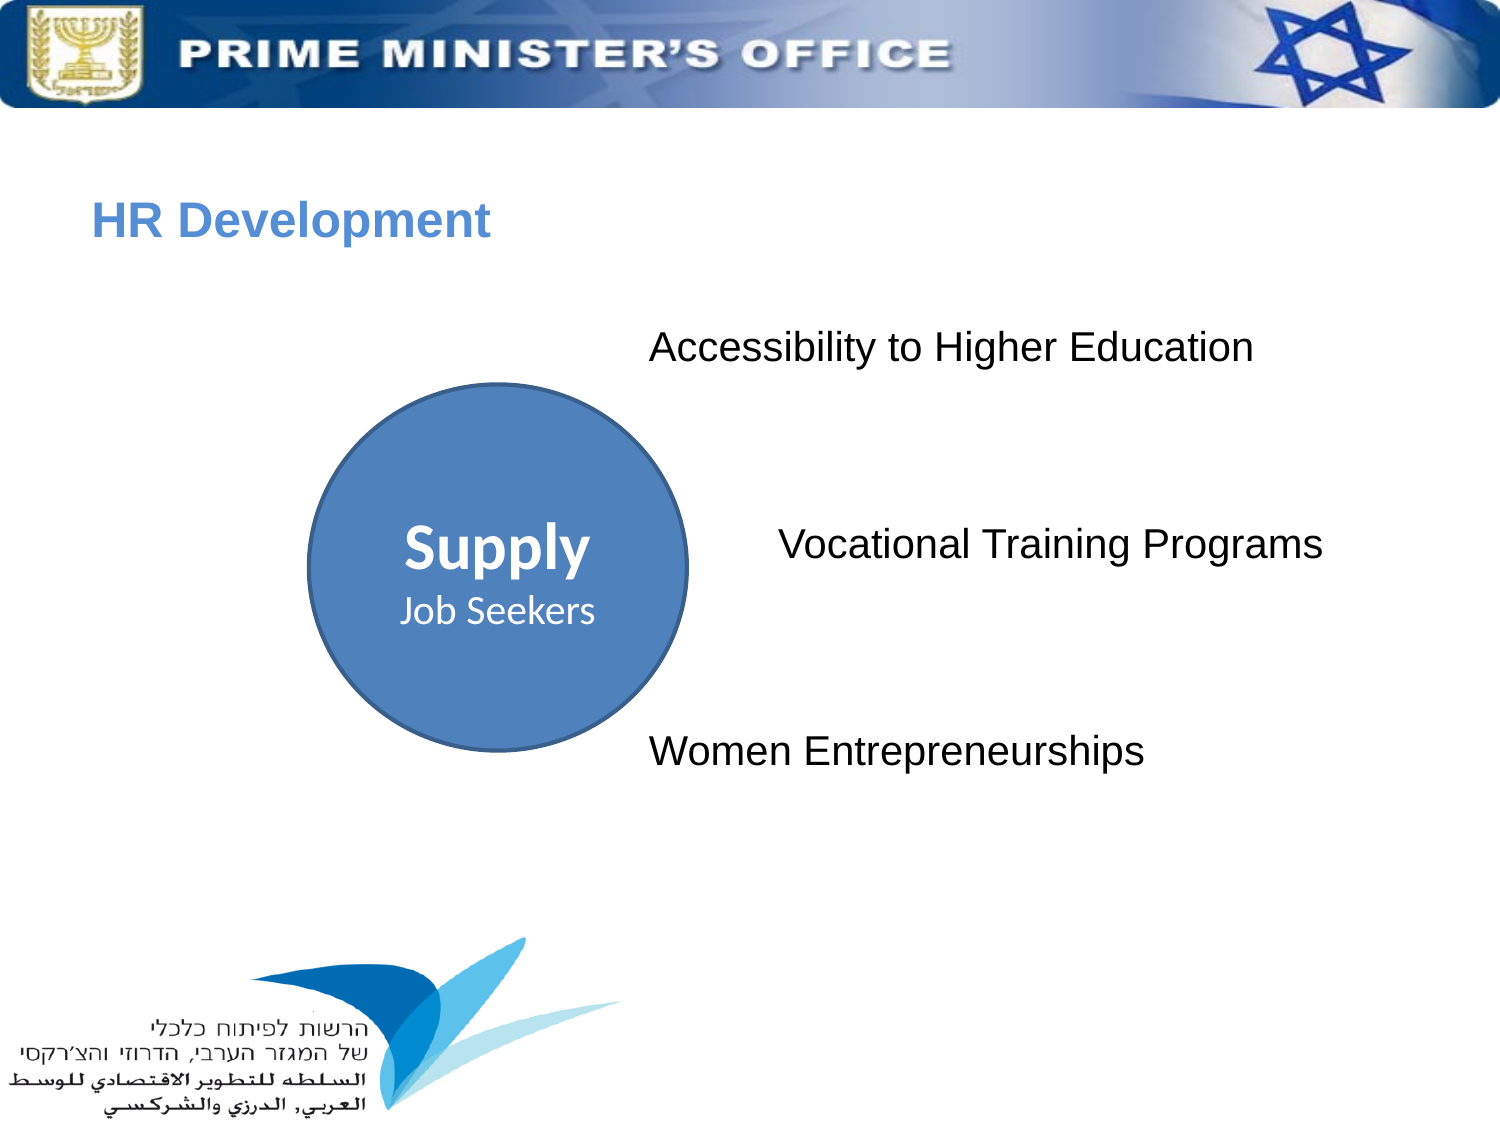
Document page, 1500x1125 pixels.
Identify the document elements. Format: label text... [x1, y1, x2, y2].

text_box Women Entrepreneurships [633, 716, 1225, 832]
text_box Supply Job Seekers [306, 382, 689, 753]
picture [0, 928, 629, 1125]
text_box Vocational Training Programs [763, 509, 1477, 575]
text_box HR Development [76, 179, 998, 255]
text_box Accessibility to Higher Education [633, 312, 1317, 428]
text_box [459, 351, 764, 656]
picture [0, 0, 1500, 109]
